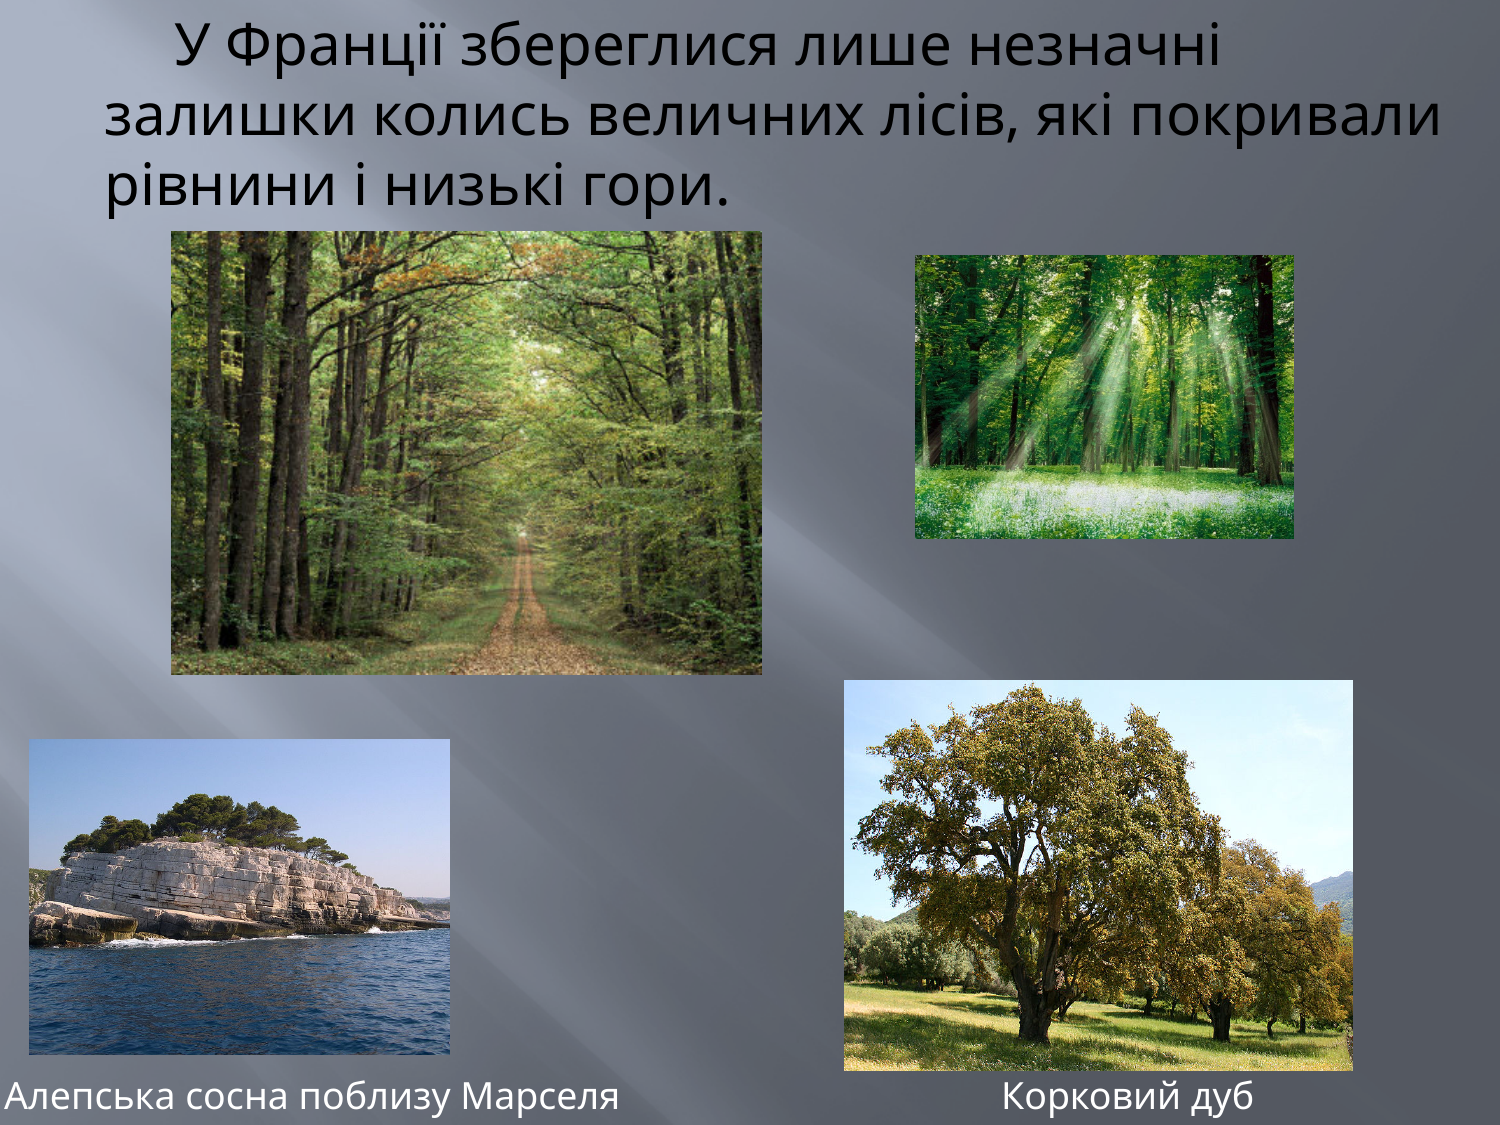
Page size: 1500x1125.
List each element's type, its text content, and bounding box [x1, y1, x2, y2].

list У Франції збереглися лише незначні залишки колись величних лісів, які покривали рівнини і низькі гори. [0, 0, 1459, 303]
picture [29, 739, 450, 1055]
text_box Алепська сосна поблизу Марселя [0, 1064, 636, 1125]
picture [170, 231, 763, 675]
text_box Корковий дуб [986, 1113, 1365, 1125]
picture [915, 255, 1294, 540]
picture [844, 680, 1353, 1071]
